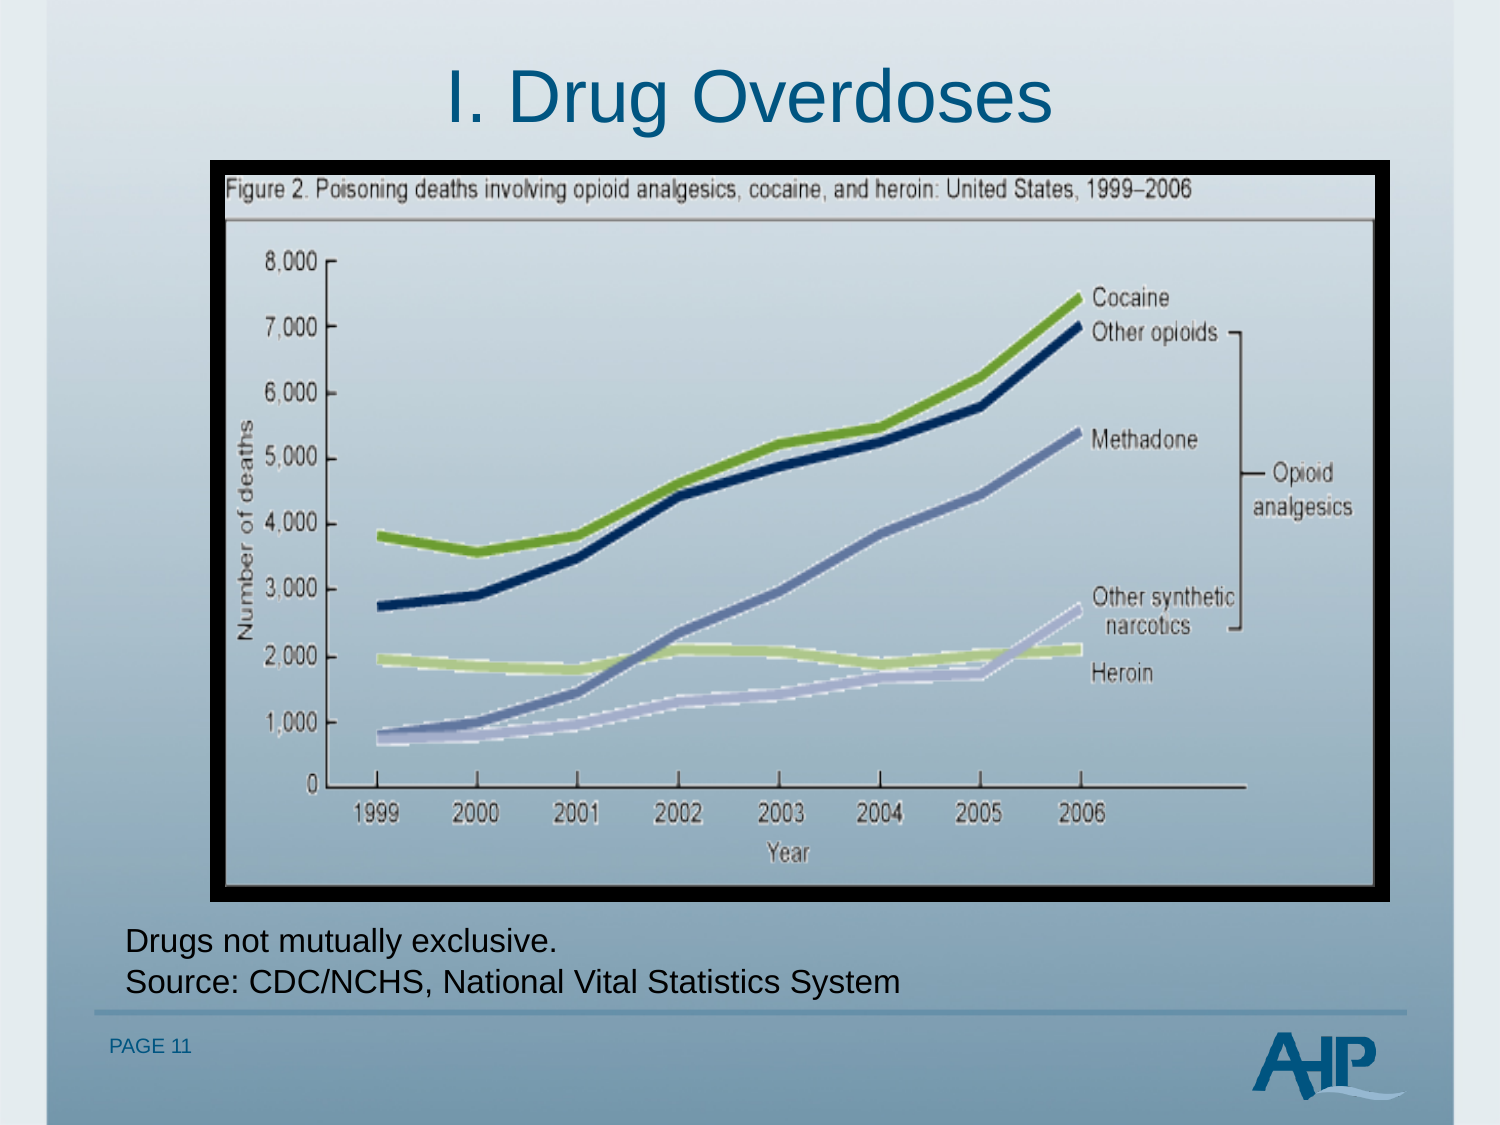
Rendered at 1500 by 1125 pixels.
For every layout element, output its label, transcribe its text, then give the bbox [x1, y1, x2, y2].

title I. Drug Overdoses [75, 0, 1425, 138]
picture [0, 0, 1500, 1125]
list Drugs not mutually exclusive. Source: CDC/NCHS, National Vital Statistics System [125, 237, 1407, 1063]
